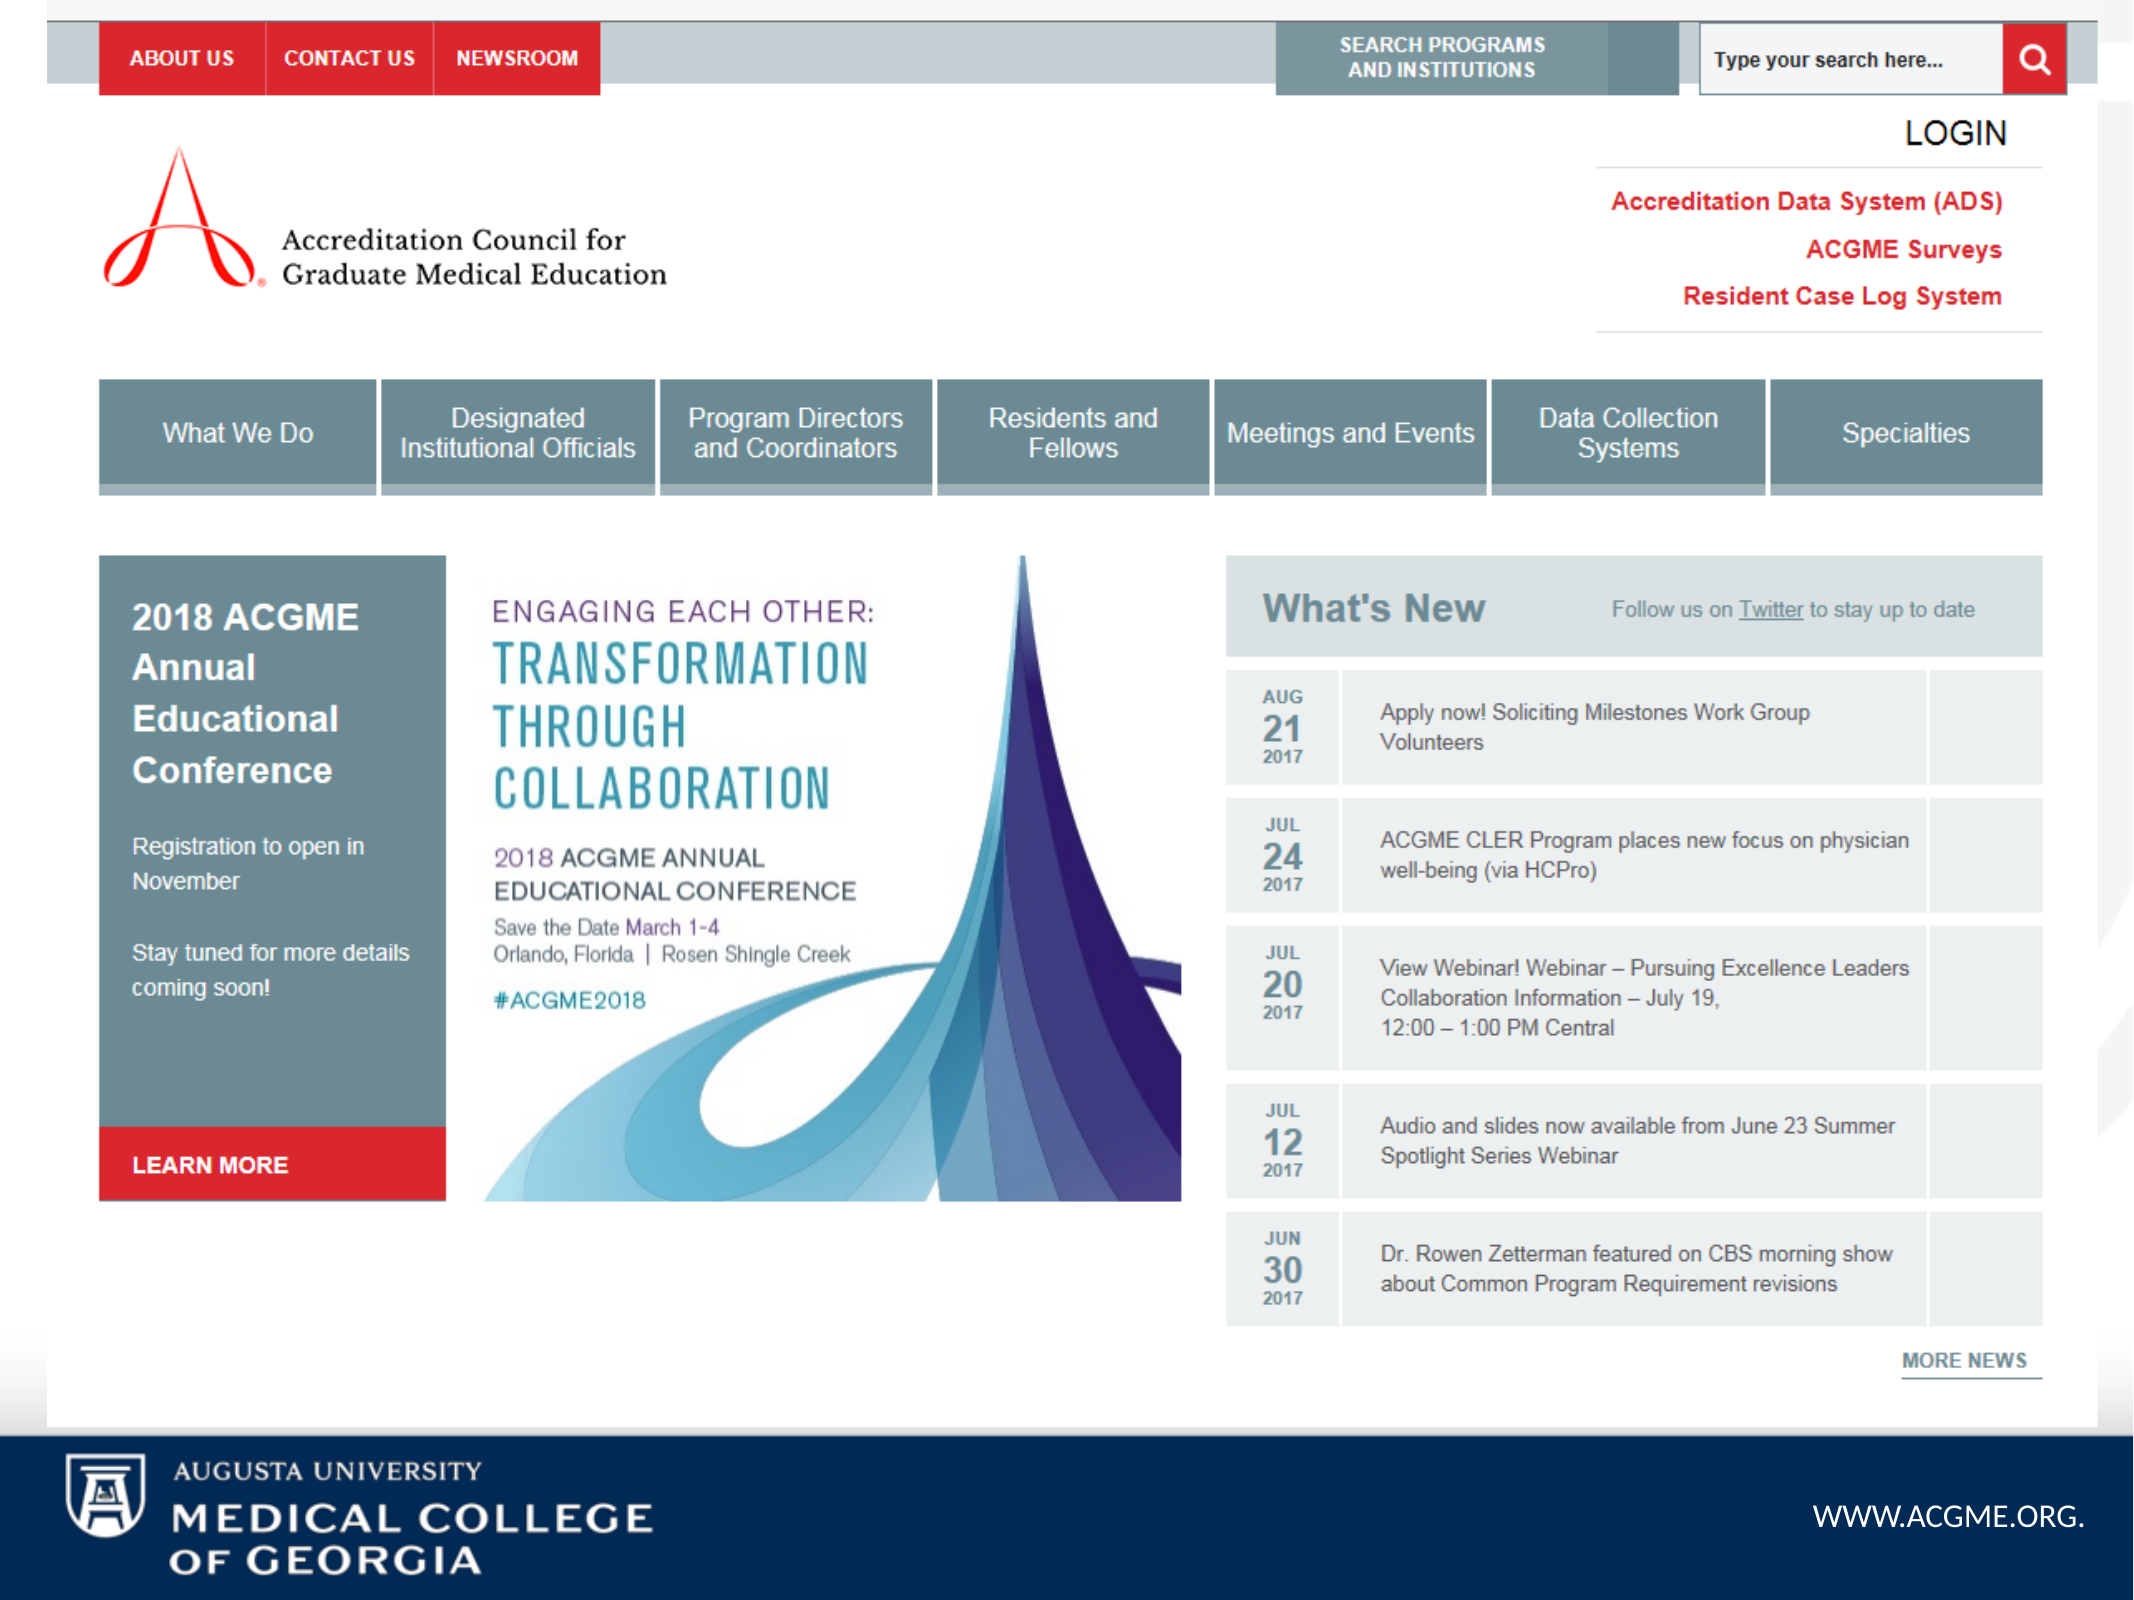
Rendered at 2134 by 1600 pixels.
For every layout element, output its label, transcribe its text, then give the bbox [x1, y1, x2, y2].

picture [0, 0, 2134, 1600]
text_box WWW.ACGME.ORG. [1806, 1488, 2100, 1541]
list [46, 0, 2098, 1427]
